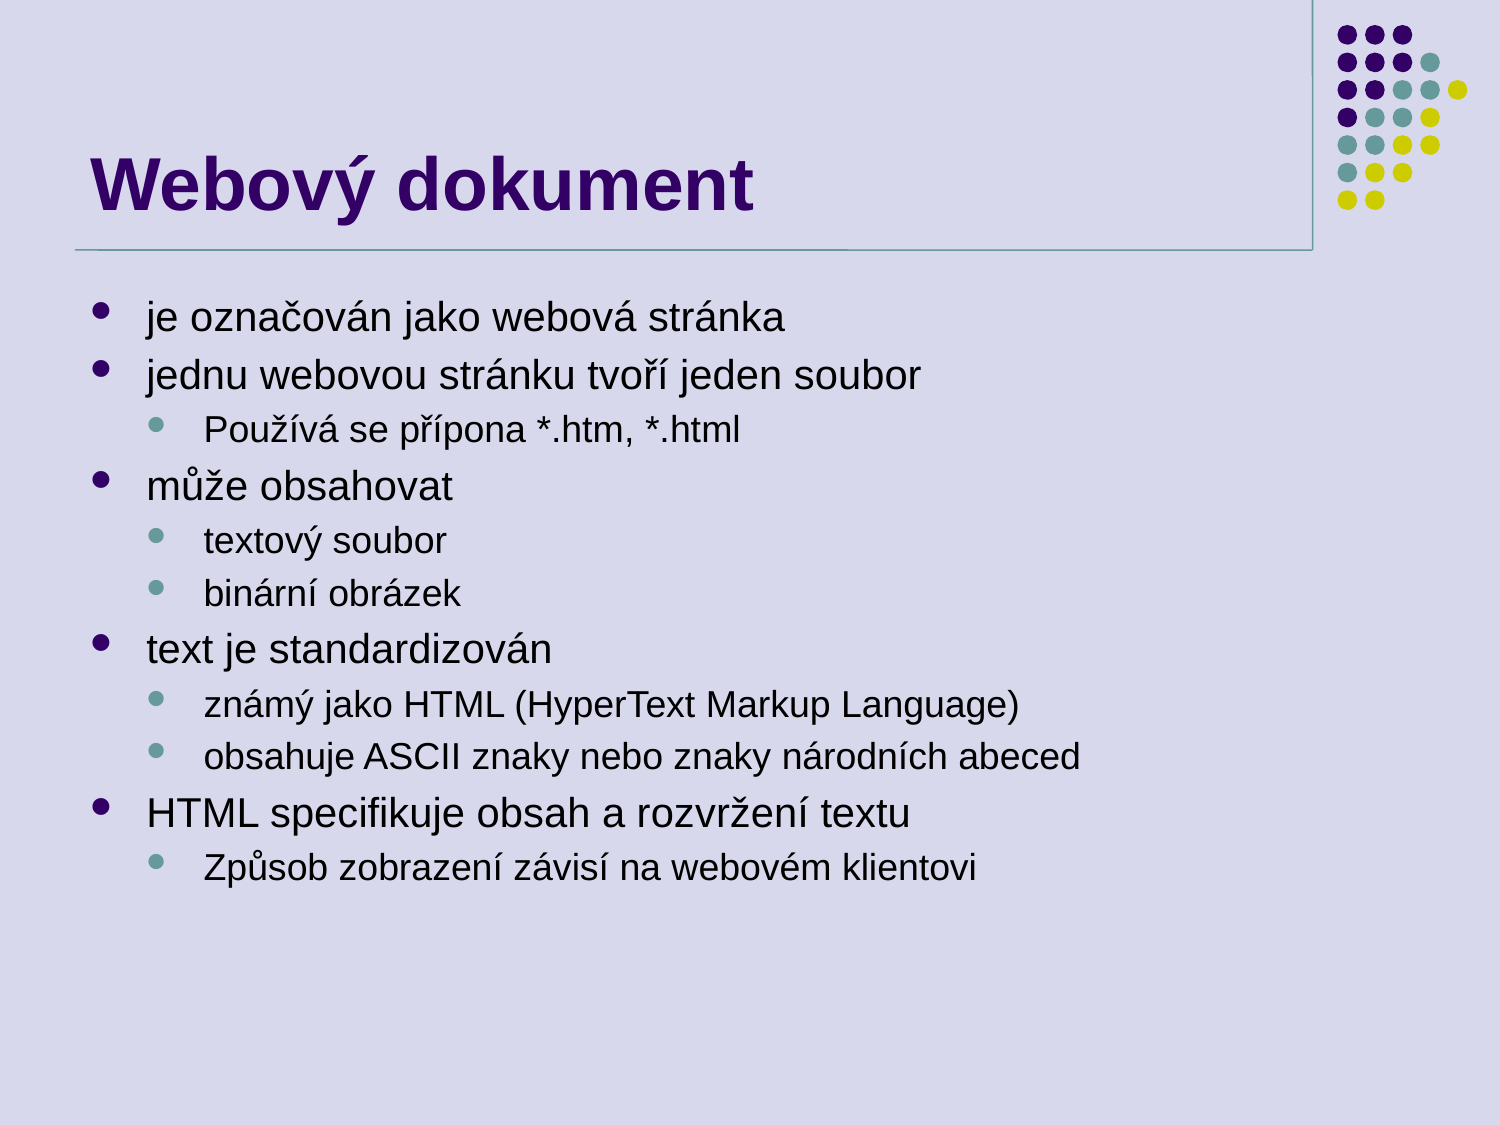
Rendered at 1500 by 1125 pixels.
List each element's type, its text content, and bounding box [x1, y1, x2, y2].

list je označován jako webová stránka jednu webovou stránku tvoří jeden soubor Používá se přípona *.htm, *.html může obsahovat textový soubor binární obrázek text je standardizován známý jako HTML (HyperText Markup Language) obsahuje ASCII znaky nebo znaky národních abeced HTML specifikuje obsah a rozvržení textu Způsob zobrazení závisí na webovém klientovi [75, 282, 1425, 1006]
title Webový dokument [75, 20, 1313, 233]
